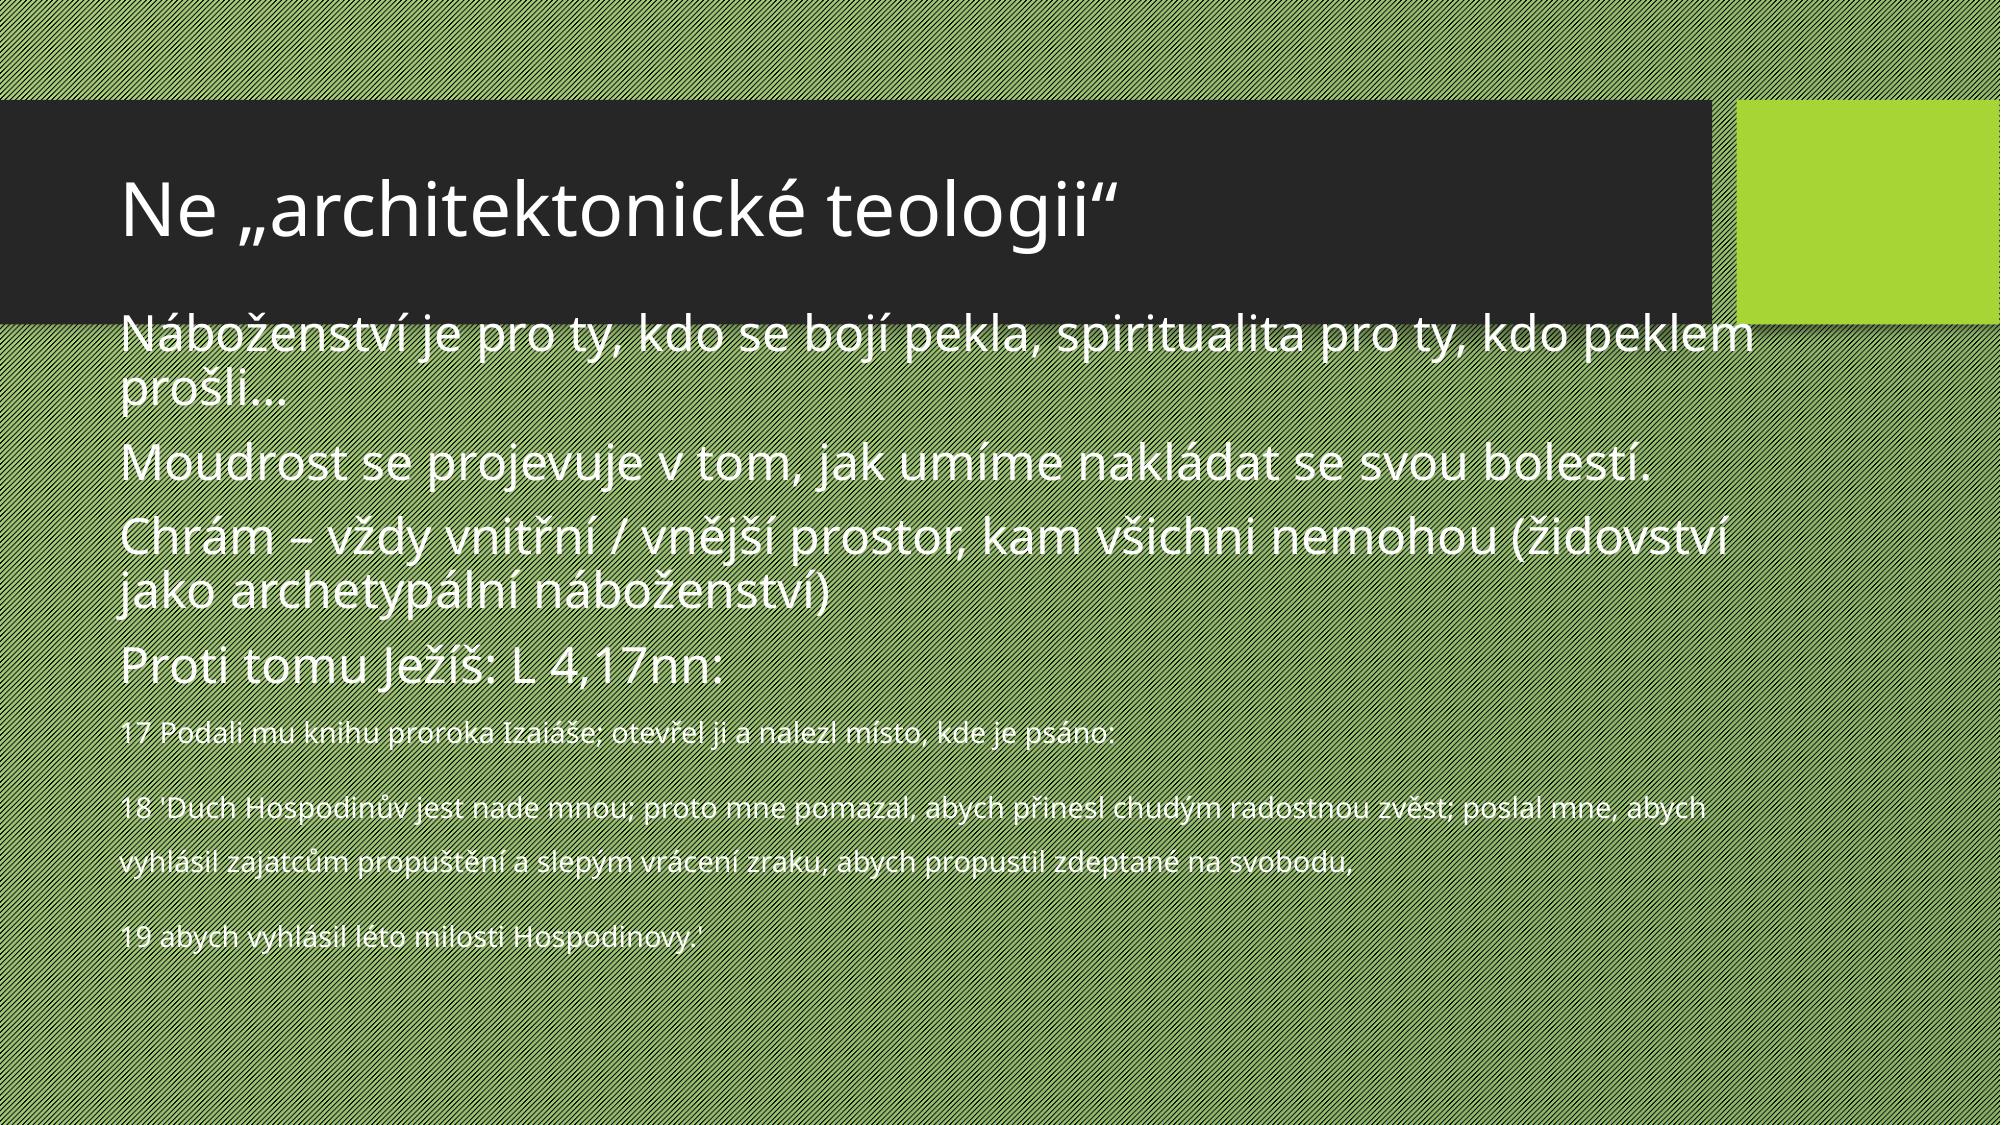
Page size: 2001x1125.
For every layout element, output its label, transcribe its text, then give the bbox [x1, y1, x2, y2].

picture [1790, 325, 2000, 1125]
title Ne „architektonické teologii“ [111, 123, 1690, 300]
list Náboženství je pro ty, kdo se bojí pekla, spiritualita pro ty, kdo peklem prošli… Moudrost se projevuje v tom, jak umíme nakládat se svou bolestí. Chrám – vždy vnitřní / vnější prostor, kam všichni nemohou (židovství jako archetypální náboženství) Proti tomu Ježíš: L 4,17nn: 17 Podali mu knihu proroka Izaiáše; otevřel ji a nalezl místo, kde je psáno: 18 'Duch Hospodinův jest nade mnou; proto mne pomazal, abych přinesl chudým radostnou zvěst; poslal mne, abych vyhlásil zajatcům propuštění a slepým vrácení zraku, abych propustil zdeptané na svobodu, 19 abych vyhlásil léto milosti Hospodinovy.' [111, 300, 1790, 1125]
picture [0, 325, 111, 1125]
picture [0, 0, 2000, 300]
